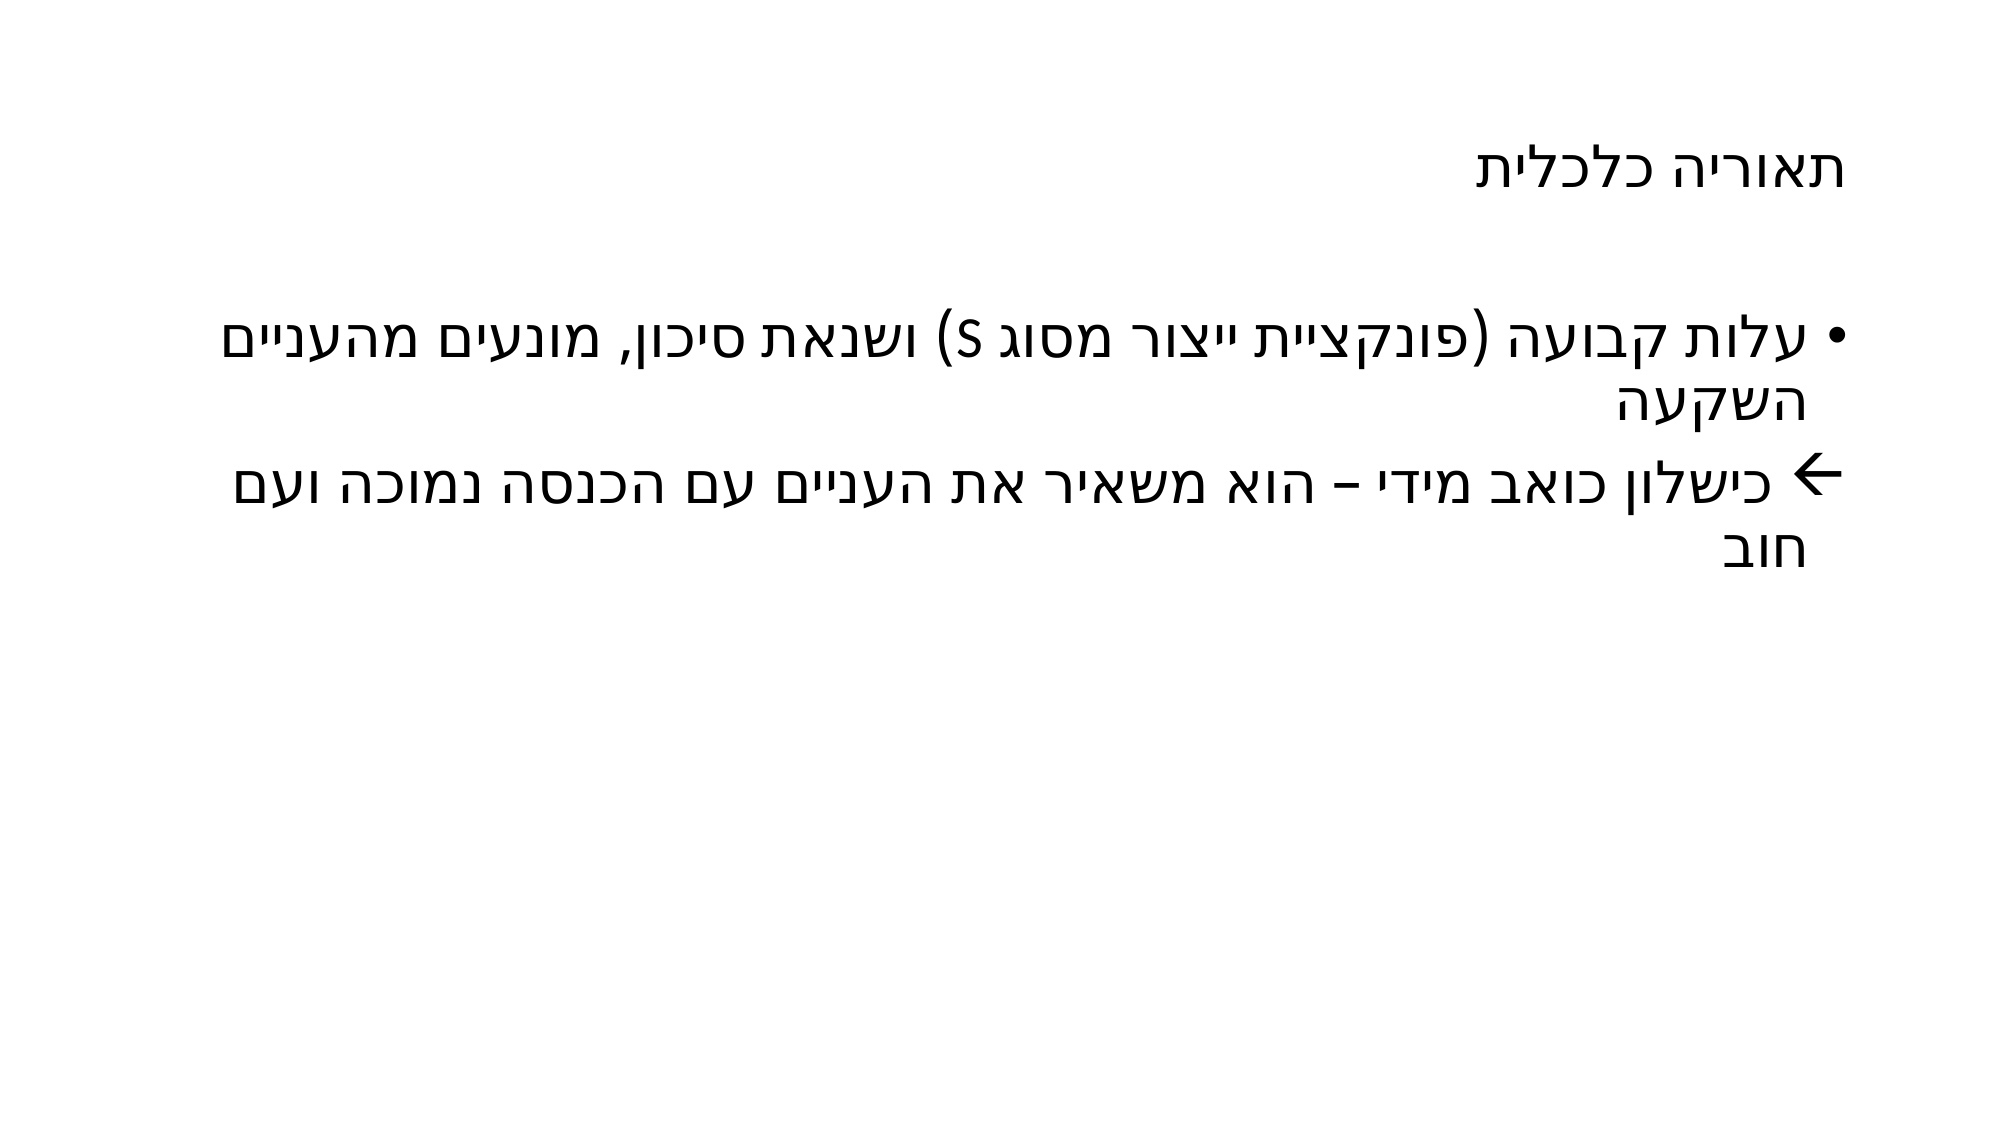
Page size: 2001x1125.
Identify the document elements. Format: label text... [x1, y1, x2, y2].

title תאוריה כלכלית [137, 59, 1863, 278]
list עלות קבועה (פונקציית ייצור מסוג S) ושנאת סיכון, מונעים מהעניים השקעה כישלון כואב מידי – הוא משאיר את העניים עם הכנסה נמוכה ועם חוב [137, 299, 1863, 1014]
